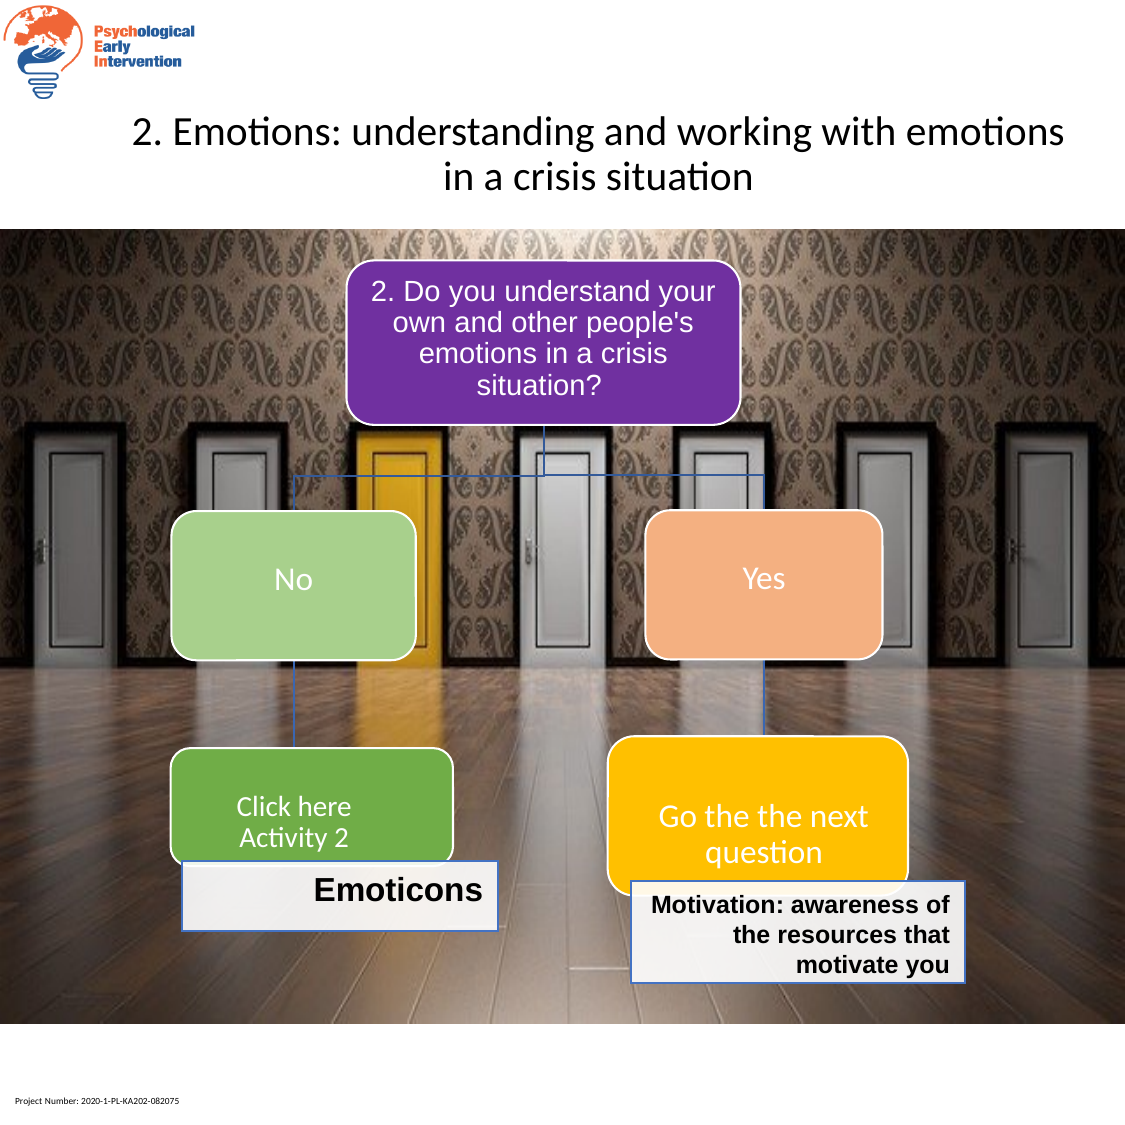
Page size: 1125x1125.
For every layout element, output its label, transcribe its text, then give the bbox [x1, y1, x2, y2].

text_box 2. Emotions: understanding and working with emotions in a crisis situation [113, 101, 1084, 227]
picture [1, 3, 197, 99]
picture [0, 229, 1125, 1024]
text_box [159, 260, 966, 984]
